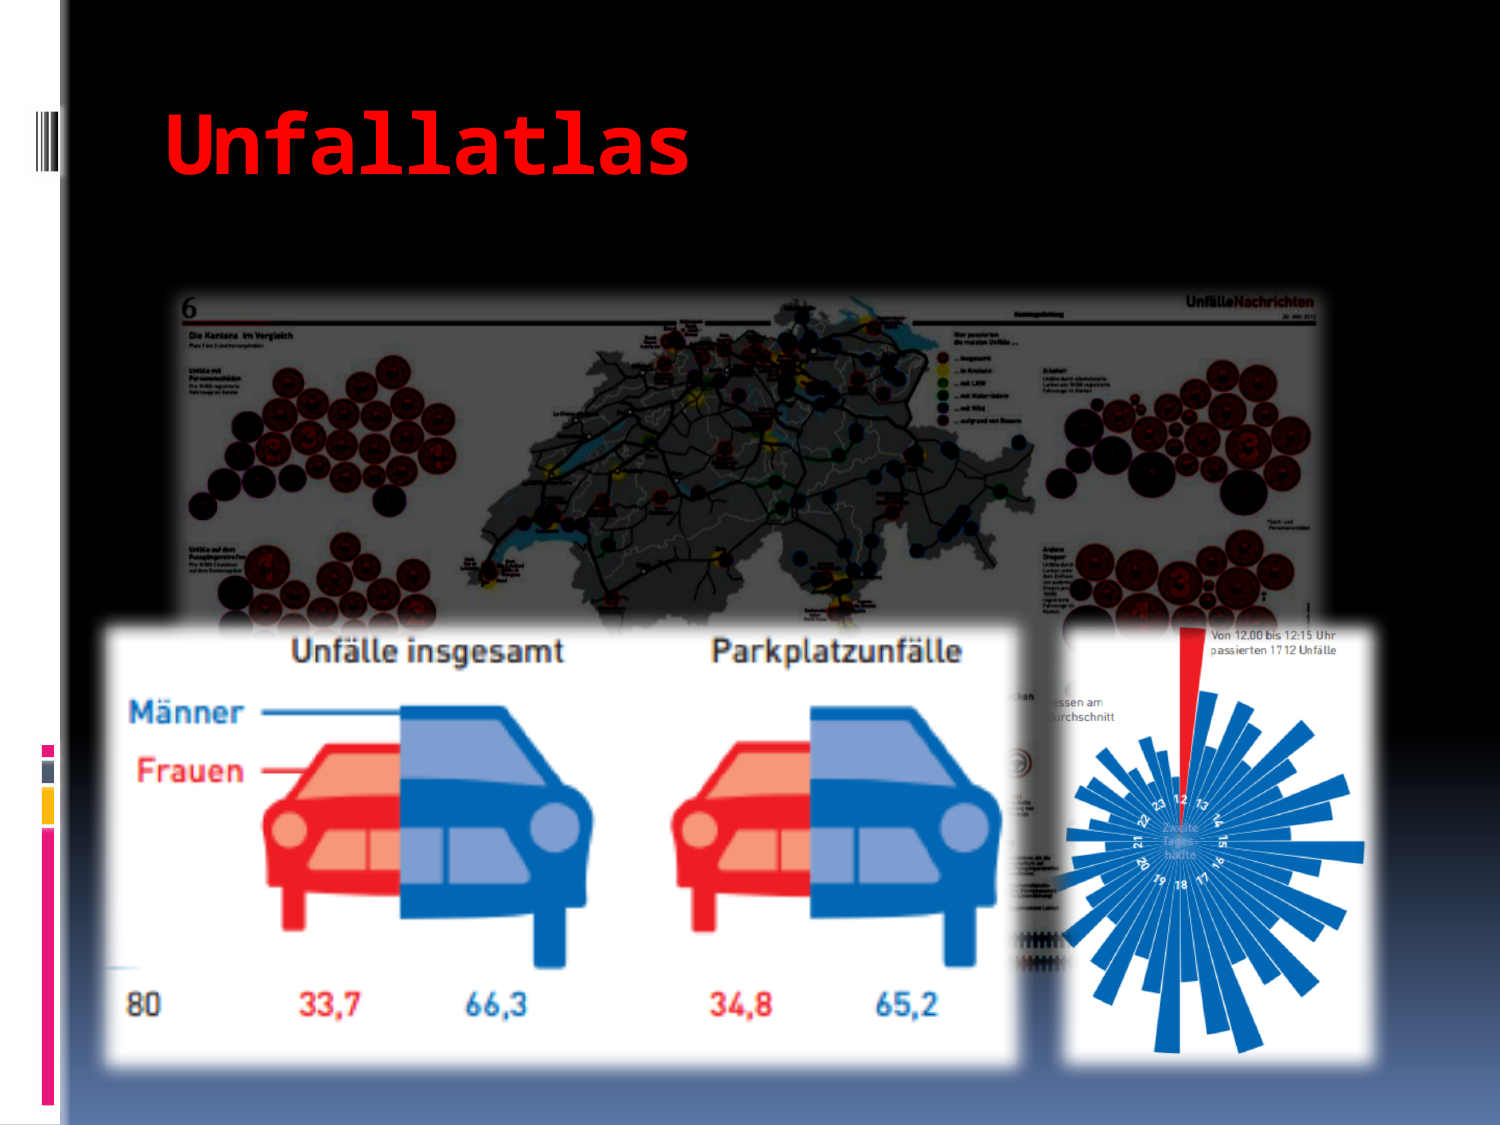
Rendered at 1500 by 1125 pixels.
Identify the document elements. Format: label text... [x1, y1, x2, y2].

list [158, 278, 1341, 601]
title Unfallatlas [150, 84, 1425, 235]
picture [1044, 609, 1393, 1083]
picture [87, 609, 1034, 1083]
